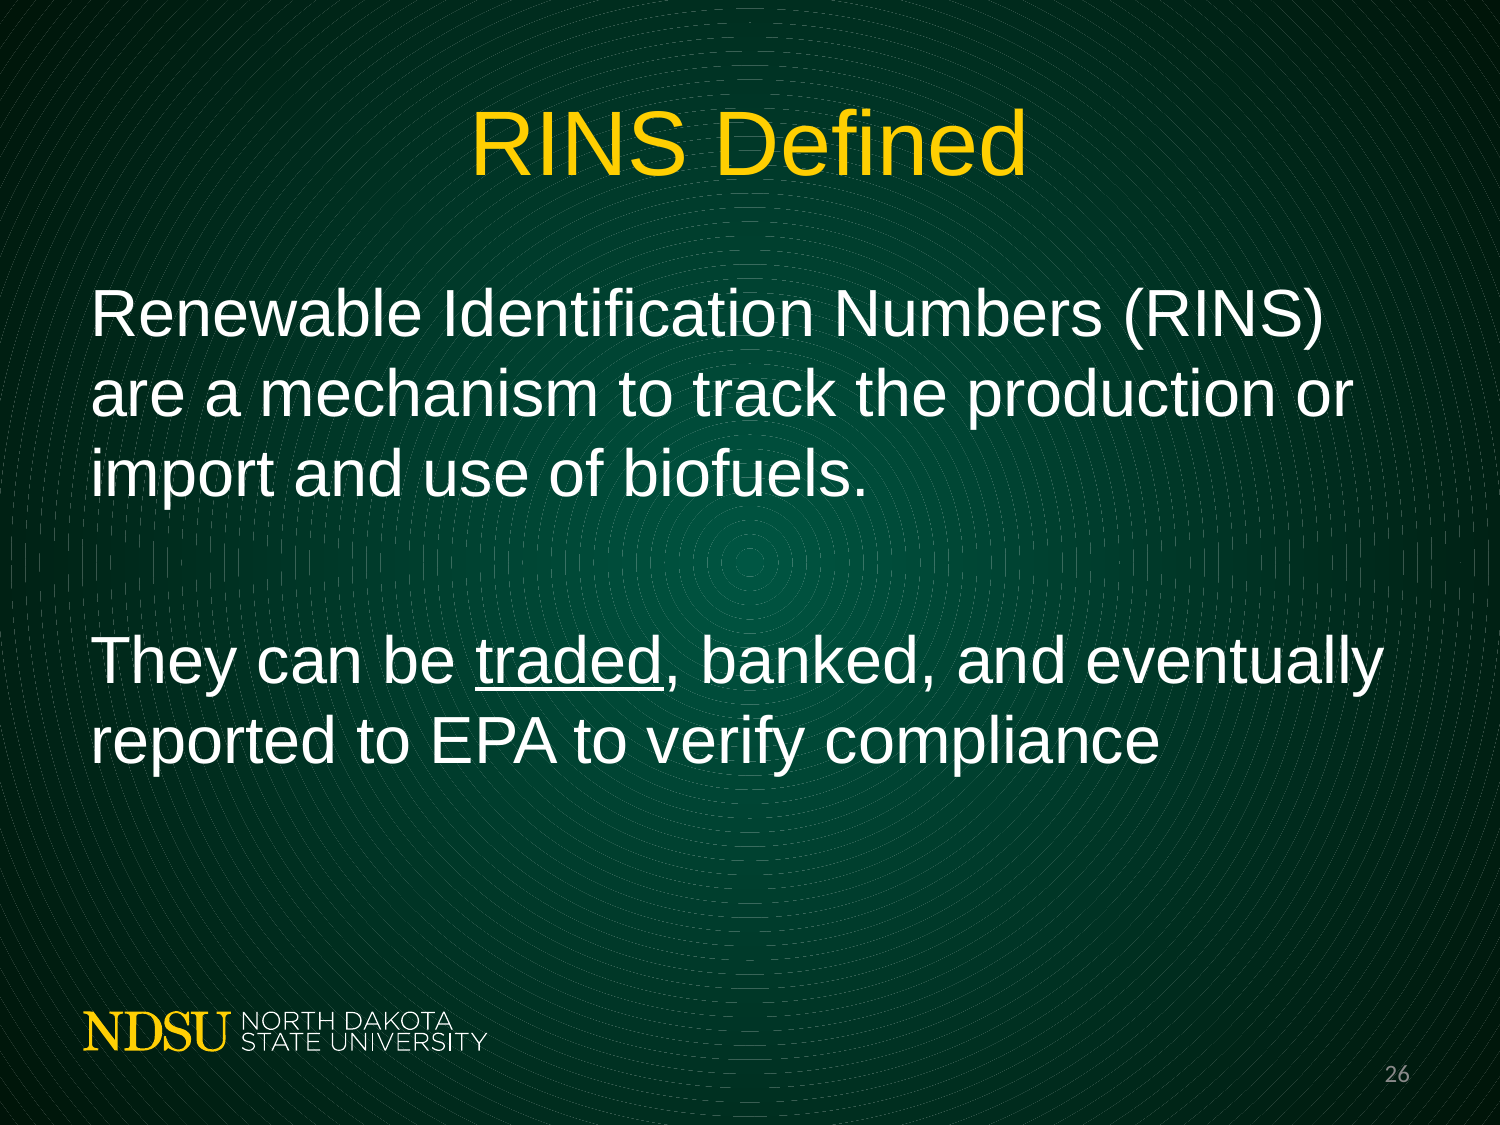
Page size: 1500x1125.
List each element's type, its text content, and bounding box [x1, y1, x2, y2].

slide_number 26 [1074, 1042, 1425, 1103]
list Renewable Identification Numbers (RINS) are a mechanism to track the production or import and use of biofuels. They can be traded, banked, and eventually reported to EPA to verify compliance [75, 262, 1425, 1005]
title RINS Defined [75, 45, 1425, 233]
